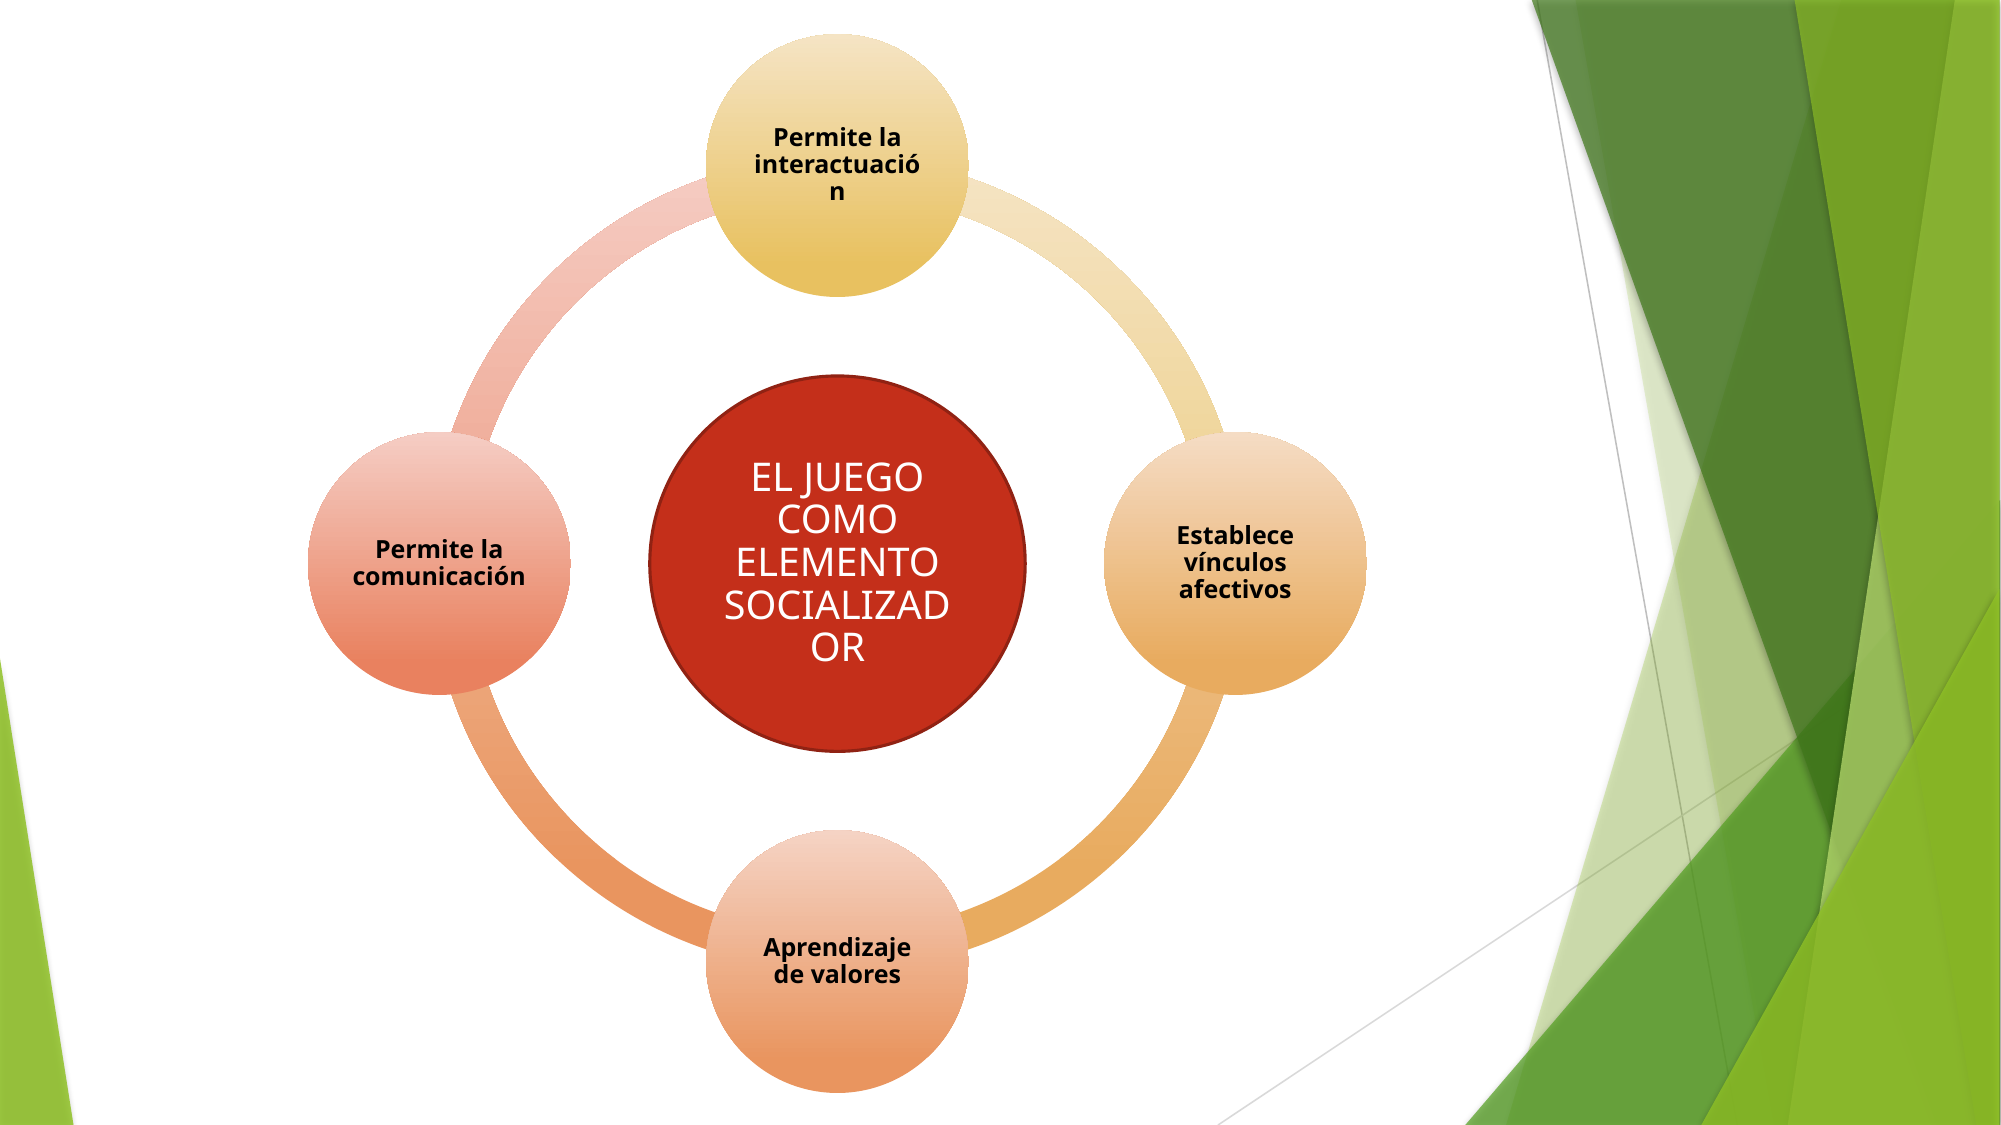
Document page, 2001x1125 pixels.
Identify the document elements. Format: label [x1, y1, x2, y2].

text_box [0, 33, 1676, 1094]
